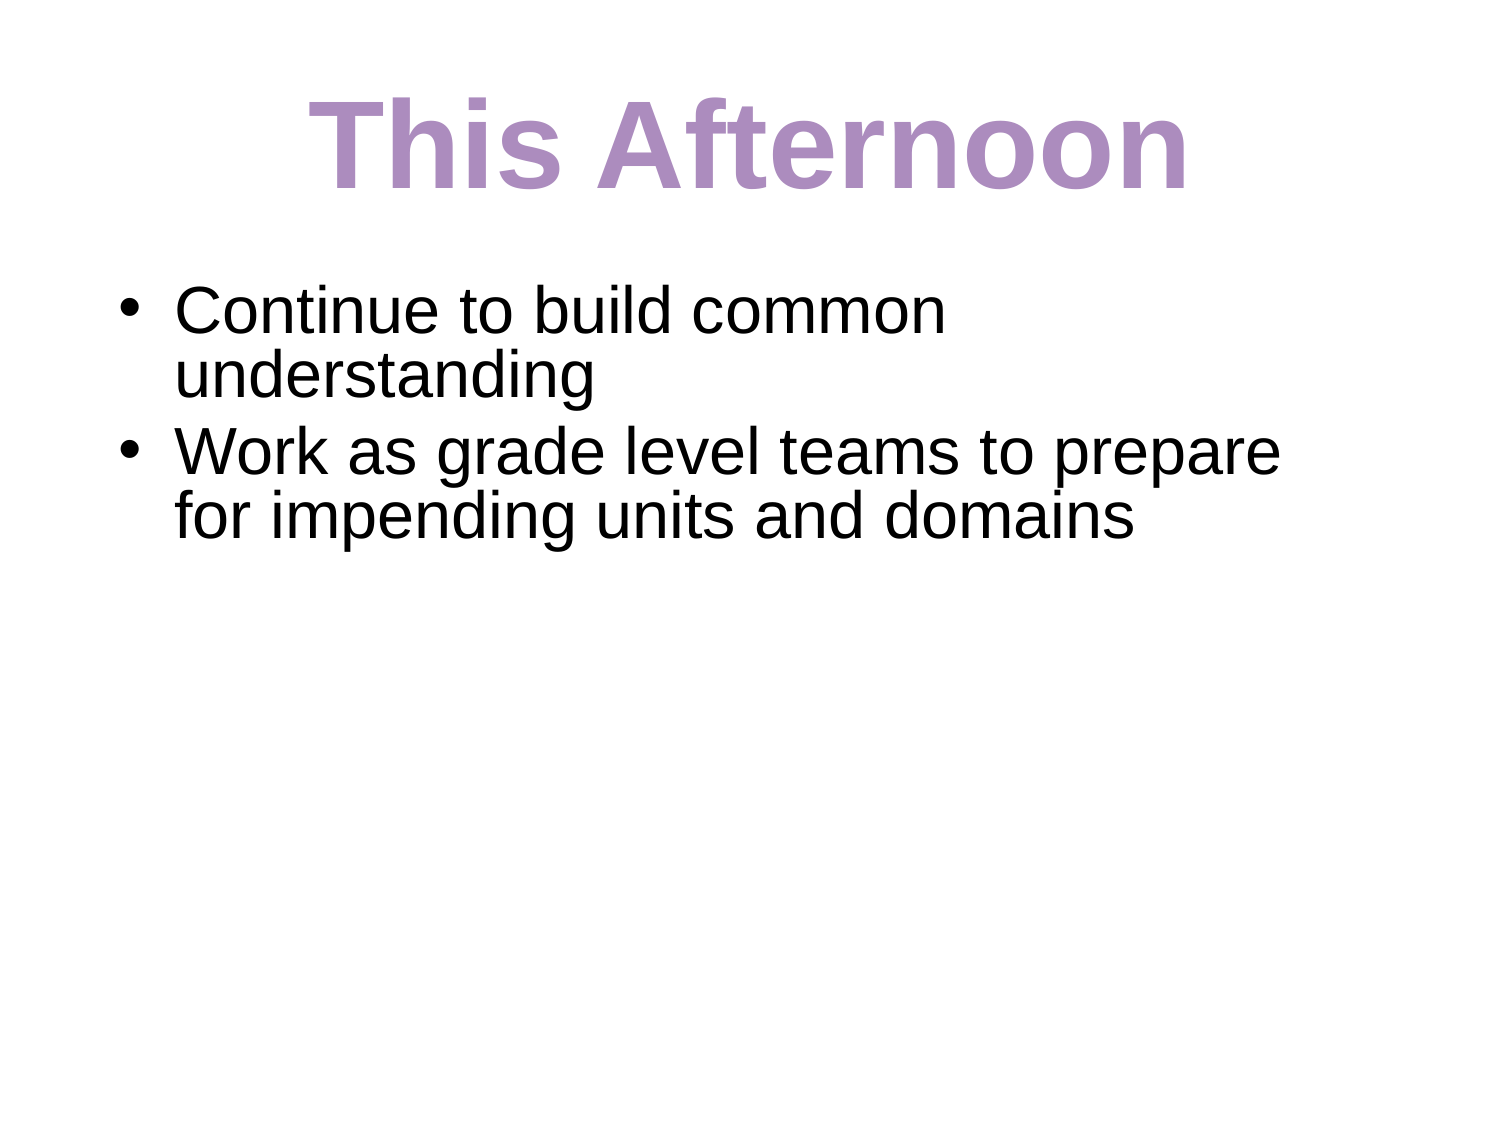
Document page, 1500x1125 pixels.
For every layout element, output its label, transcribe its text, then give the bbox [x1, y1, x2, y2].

title This Afternoon [75, 45, 1425, 233]
list Continue to build common understanding Work as grade level teams to prepare for impending units and domains [103, 275, 1363, 1075]
